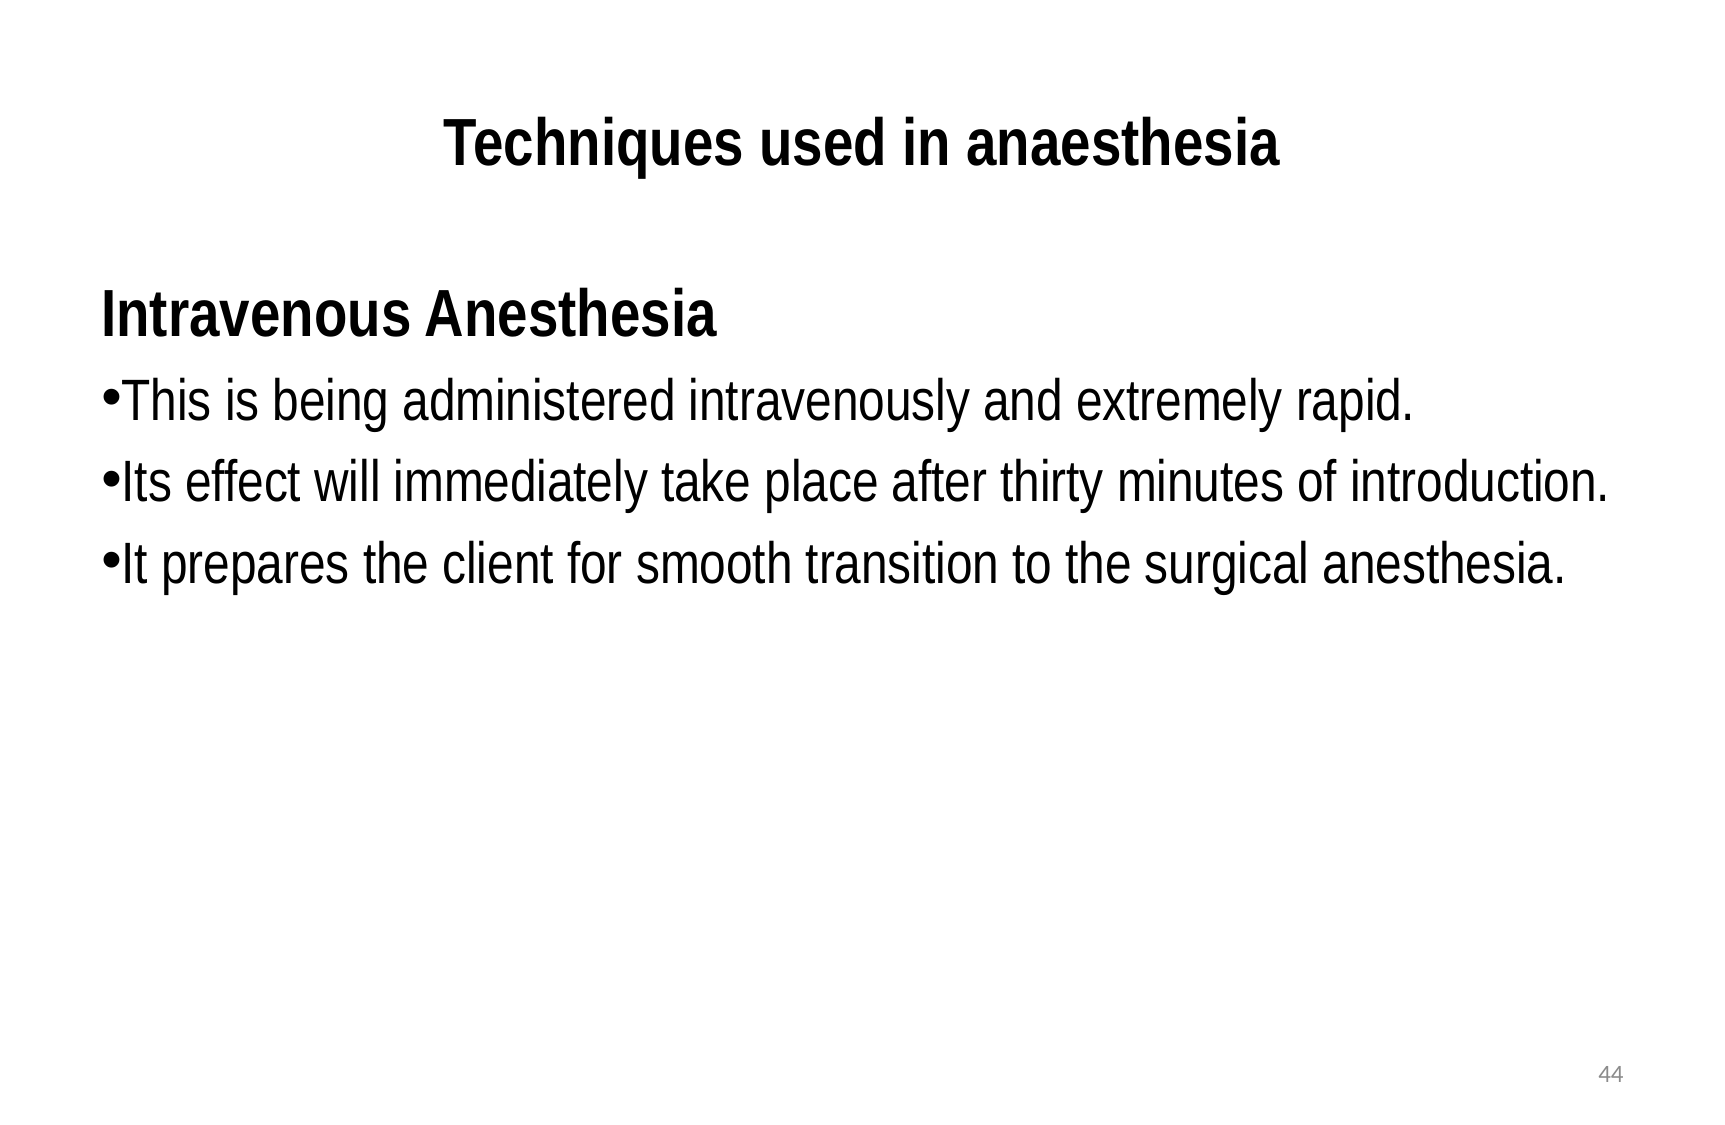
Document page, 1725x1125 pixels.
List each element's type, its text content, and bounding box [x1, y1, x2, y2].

title Techniques used in anaesthesia [86, 45, 1639, 233]
list Intravenous Anesthesia This is being administered intravenously and extremely rapid. Its effect will immediately take place after thirty minutes of introduction. It prepares the client for smooth transition to the surgical anesthesia. [86, 262, 1639, 1005]
slide_number 44 [1236, 1042, 1639, 1103]
